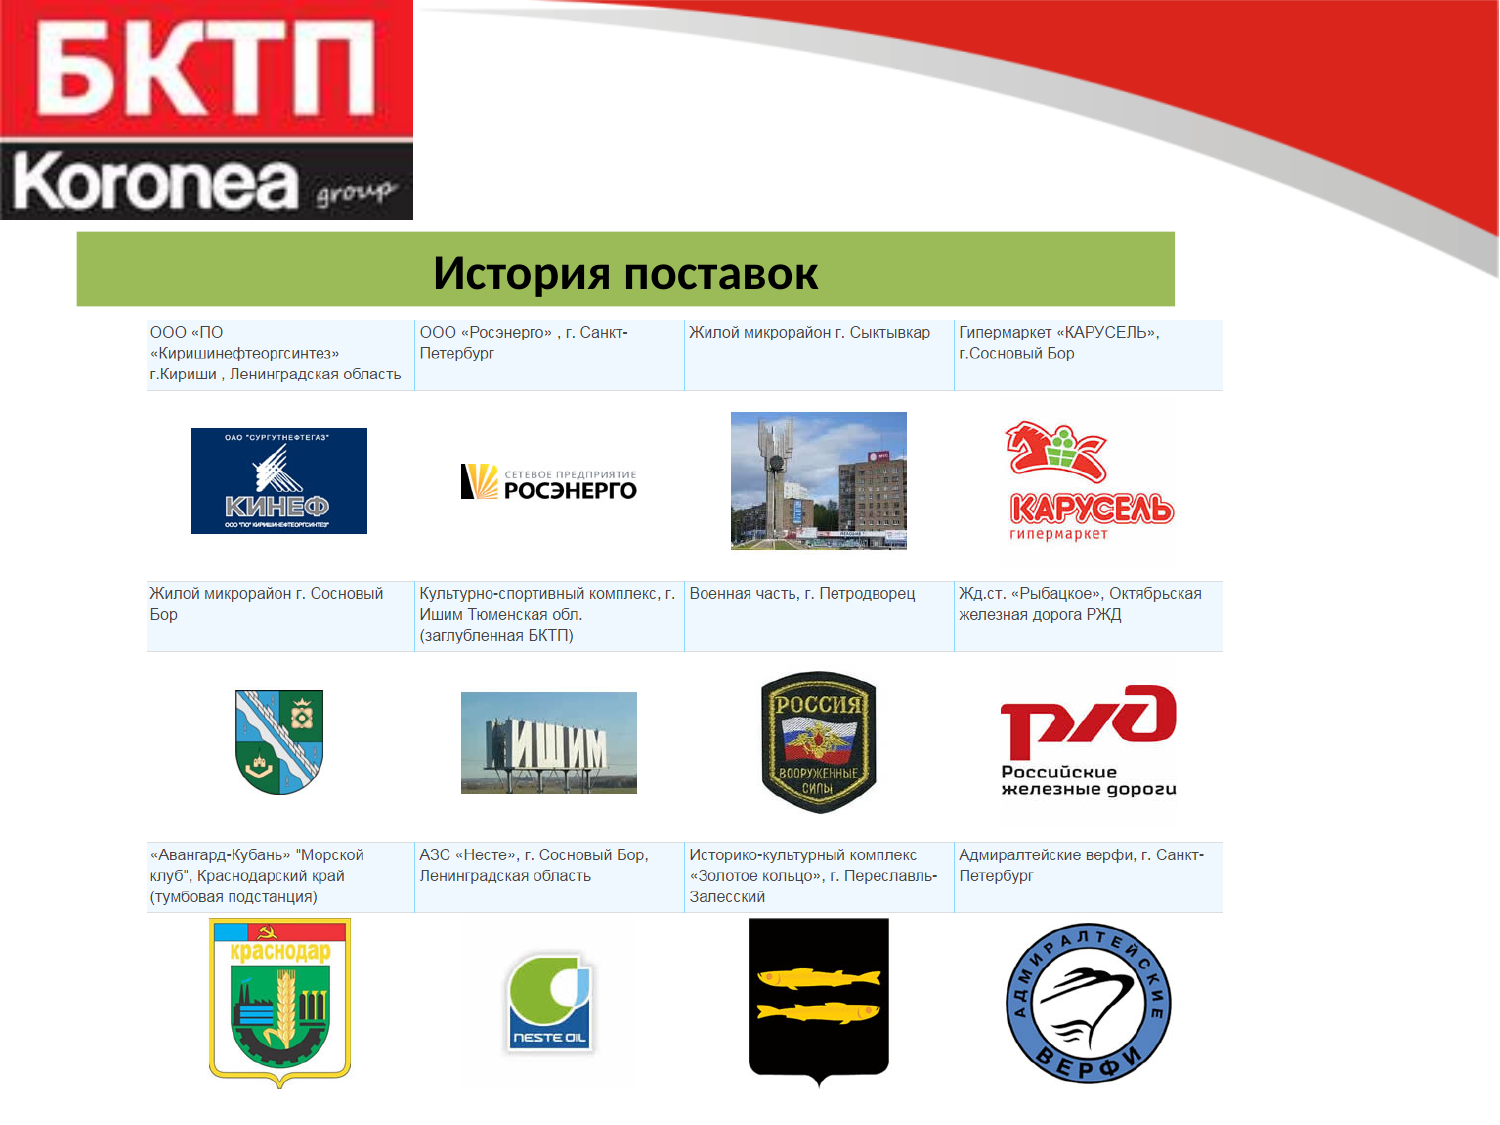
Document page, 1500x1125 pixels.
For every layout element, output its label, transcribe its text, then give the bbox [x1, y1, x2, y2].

picture [147, 320, 1223, 1101]
text_box История поставок [76, 231, 1176, 307]
picture [0, 0, 413, 221]
picture [414, 0, 1499, 304]
